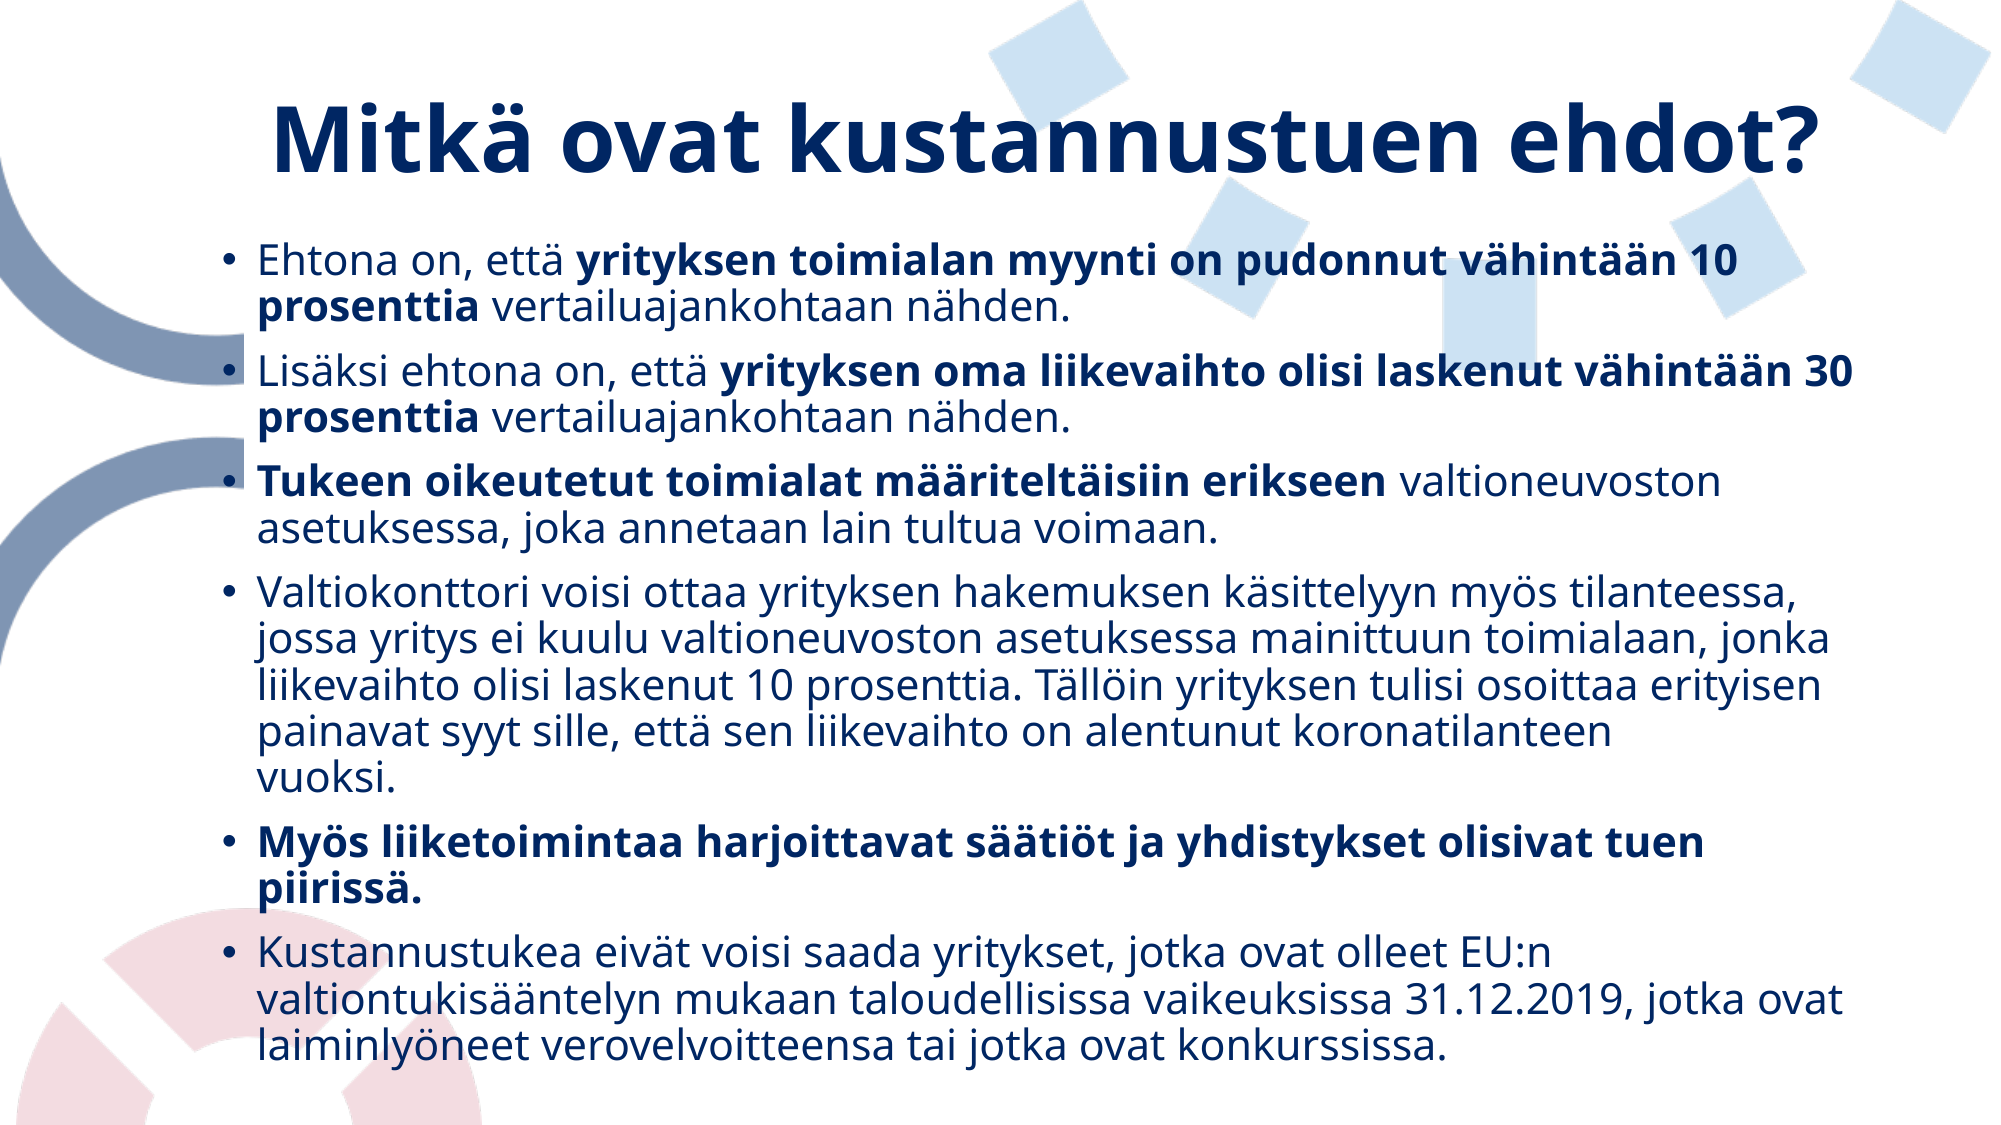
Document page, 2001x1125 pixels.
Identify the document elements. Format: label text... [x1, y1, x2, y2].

picture [0, 155, 244, 668]
title Mitkä ovat kustannustuen ehdot? [254, 33, 1896, 252]
list Ehtona on, että yrityksen toimialan myynti on pudonnut vähintään 10 prosenttia vertailuajankohtaan nähden. Lisäksi ehtona on, että yrityksen oma liikevaihto olisi laskenut vähintään 30 prosenttia vertailuajankohtaan nähden. Tukeen oikeutetut toimialat määriteltäisiin erikseen valtioneuvoston asetuksessa, joka annetaan lain tultua voimaan. Valtiokonttori voisi ottaa yrityksen hakemuksen käsittelyyn myös tilanteessa, jossa yritys ei kuulu valtioneuvoston asetuksessa mainittuun toimialaan, jonka liikevaihto olisi laskenut 10 prosenttia. Tällöin yrityksen tulisi osoittaa erityisen painavat syyt sille, että sen liikevaihto on alentunut koronatilanteen vuoksi. Myös liiketoimintaa harjoittavat säätiöt ja yhdistykset olisivat tuen piirissä. Kustannustukea eivät voisi saada yritykset, jotka ovat olleet EU:n valtiontukisääntelyn mukaan taloudellisissa vaikeuksissa 31.12.2019, jotka ovat laiminlyöneet verovelvoitteensa tai jotka ovat konkurssissa. [206, 231, 1886, 1080]
picture [988, 0, 1992, 370]
picture [16, 907, 482, 1125]
